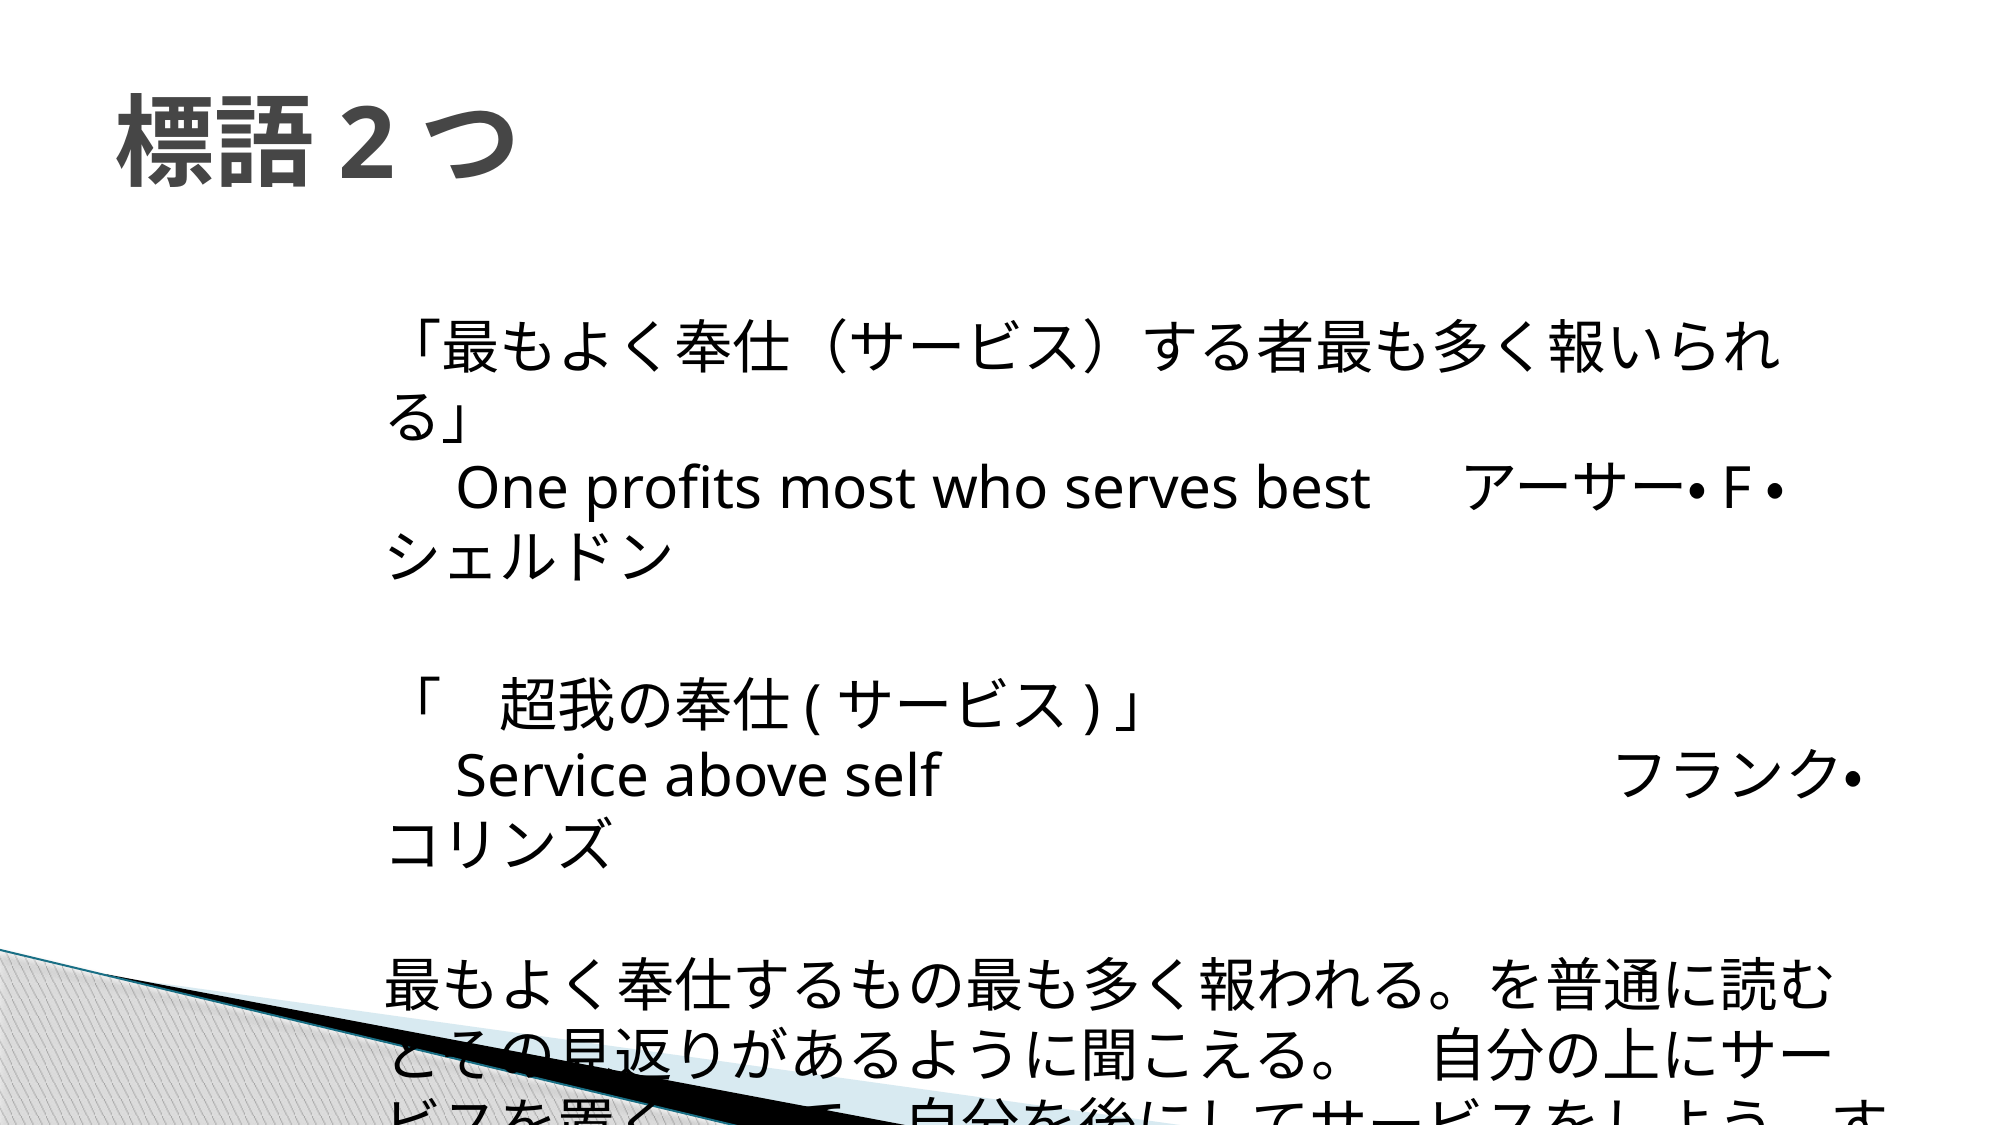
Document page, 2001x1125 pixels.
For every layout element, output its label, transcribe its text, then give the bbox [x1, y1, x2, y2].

list 「最もよく奉仕（サービス）する者最も多く報いられる」 One profits most who serves best アーサー・F・シェルドン 「 超我の奉仕(サービス)」 Service above self フランク・コリンズ 最もよく奉仕するもの最も多く報われる。を普通に読むとその見返りがあるように聞こえる。 自分の上にサービスを置くことで、自分を後にしてサービスをしよう。すべてを乗り越えて、自分が奉仕すること。 [350, 233, 1900, 433]
title 標語2つ [99, 45, 1900, 233]
